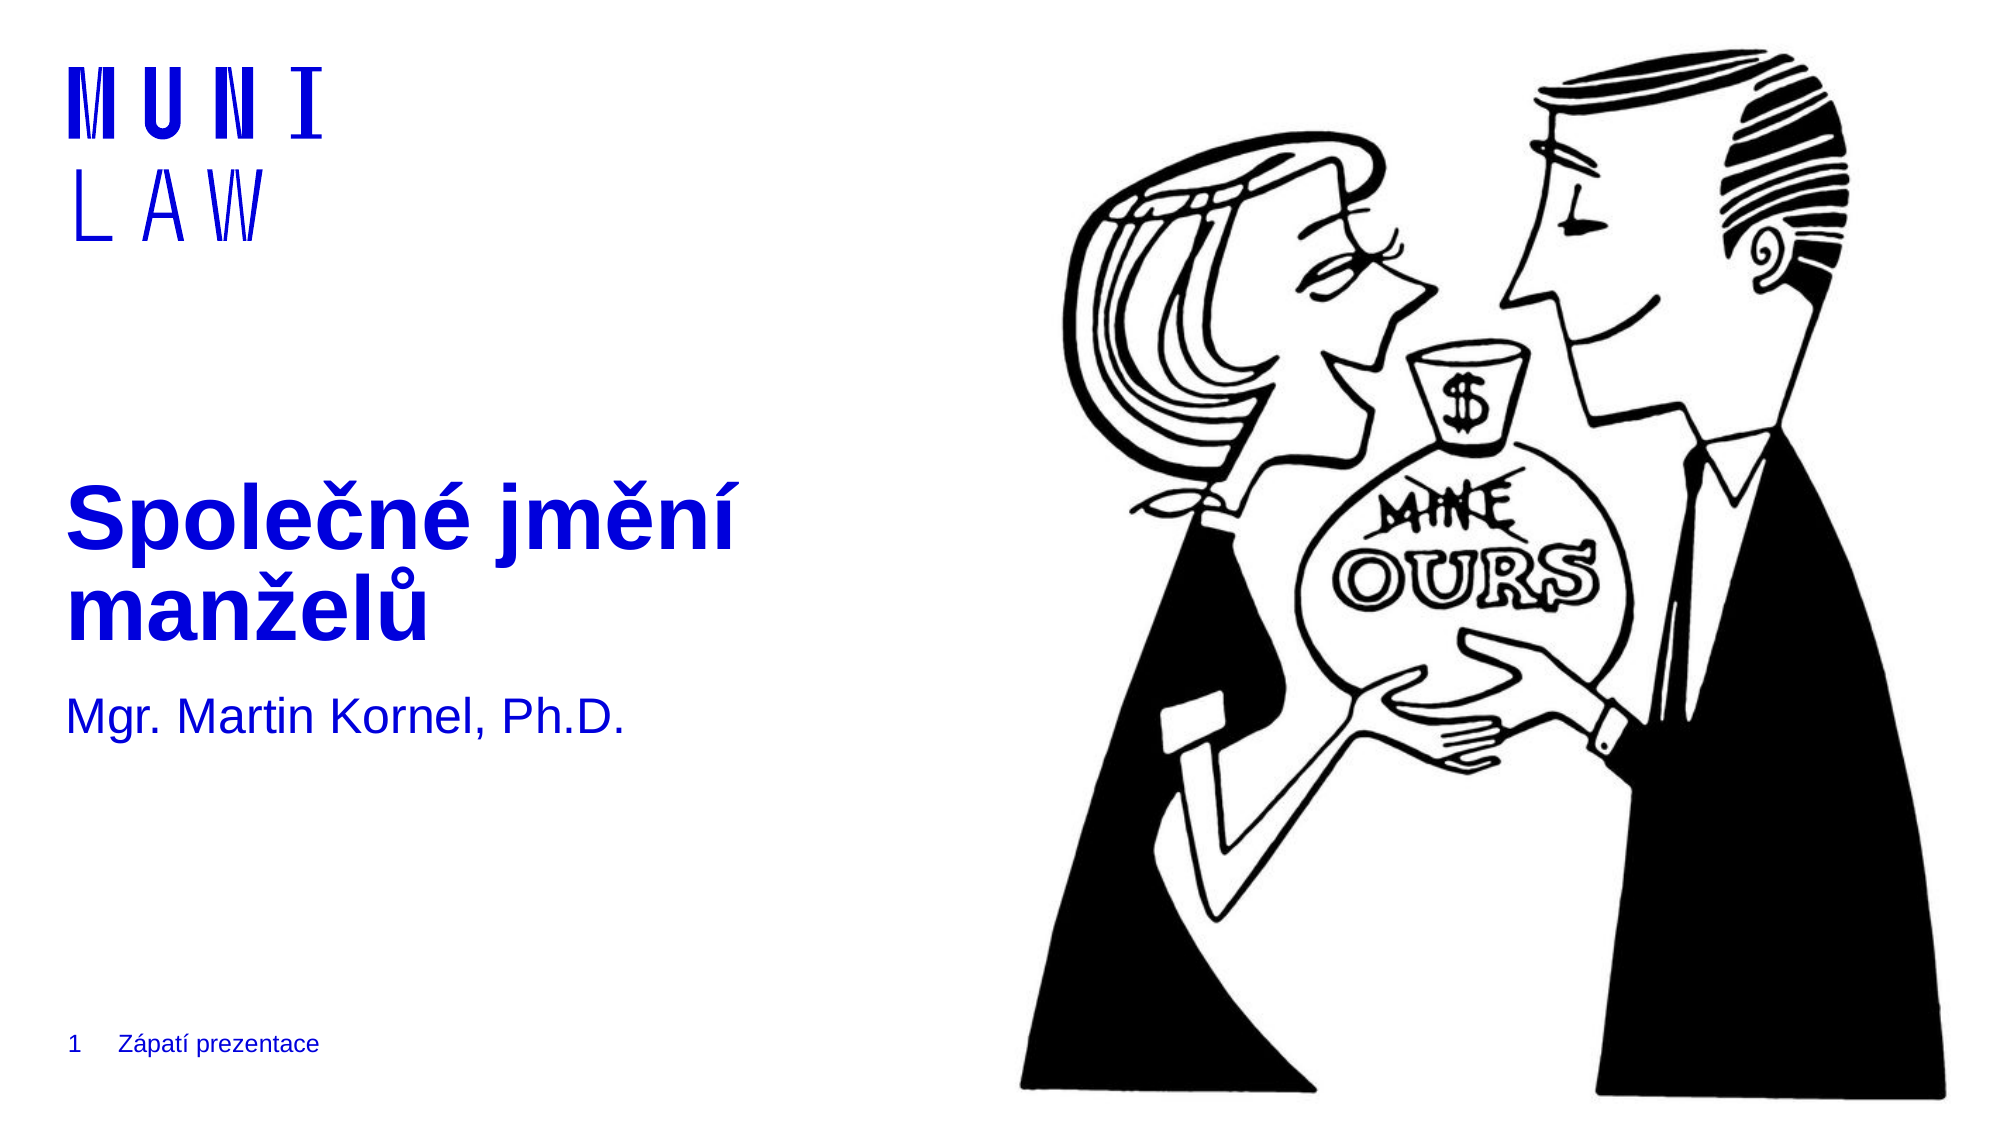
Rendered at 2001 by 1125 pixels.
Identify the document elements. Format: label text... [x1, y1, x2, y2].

slide_number 1 [67, 1021, 110, 1063]
subtitle Mgr. Martin Kornel, Ph.D. [65, 675, 926, 790]
picture [999, 0, 2000, 1125]
title Společné jmění manželů [65, 475, 926, 668]
footer Zápatí prezentace [118, 1021, 926, 1063]
